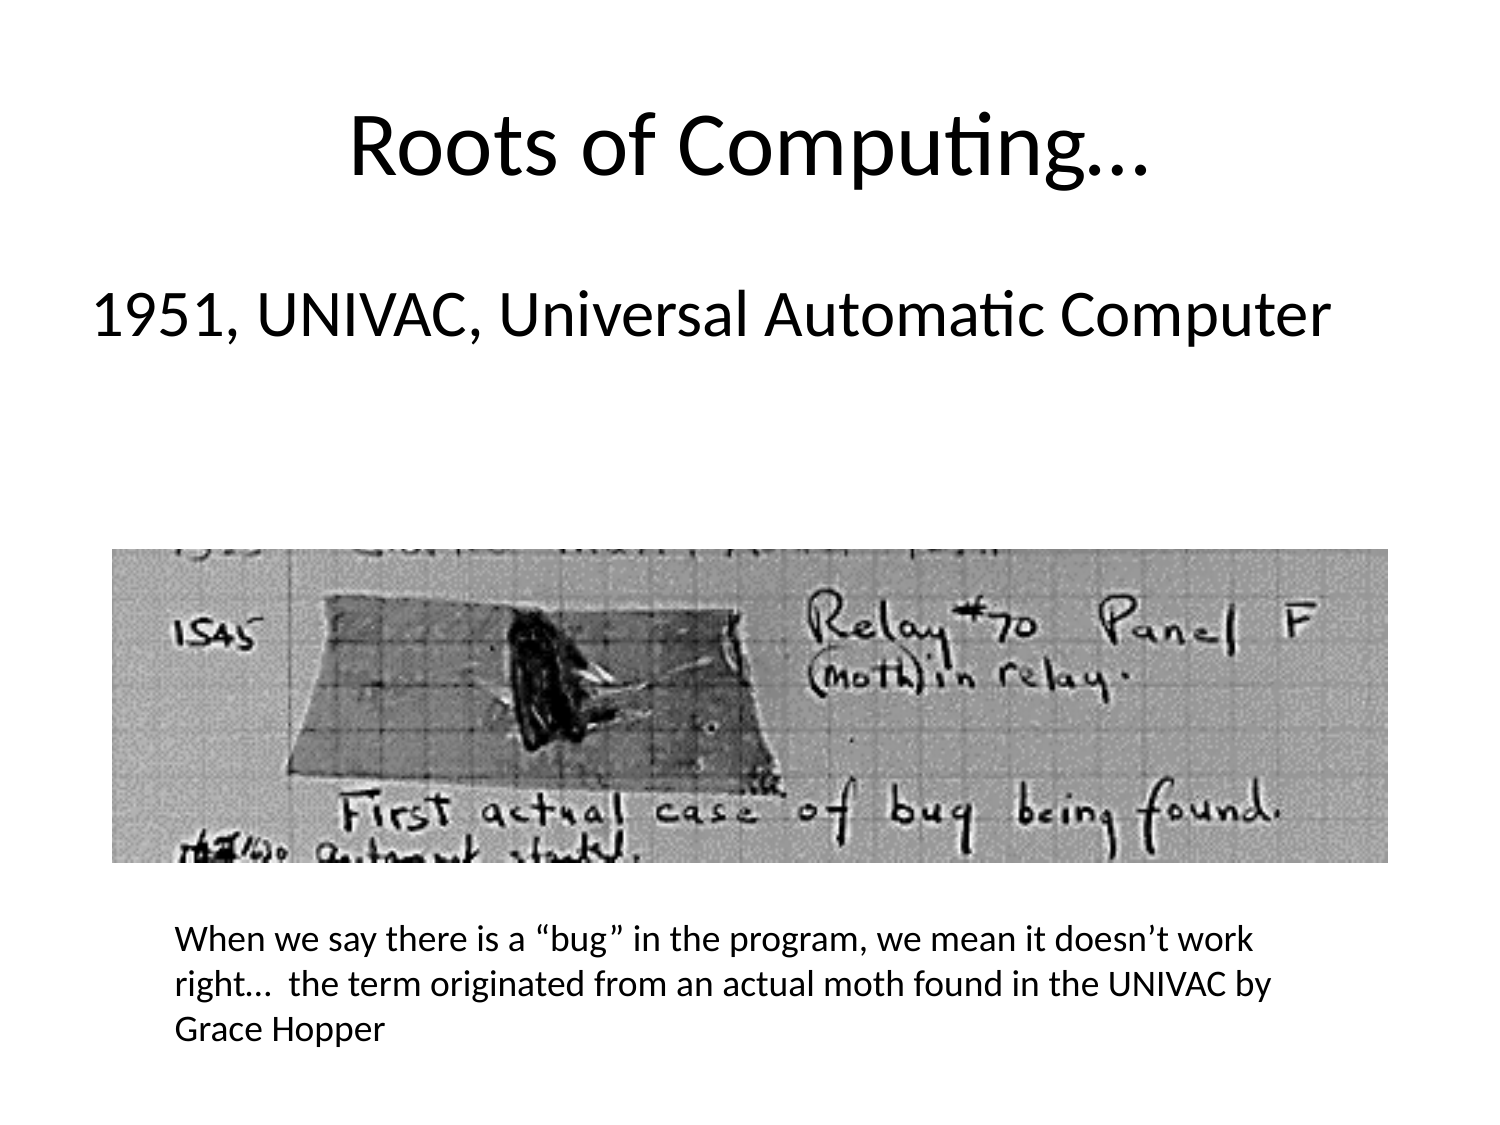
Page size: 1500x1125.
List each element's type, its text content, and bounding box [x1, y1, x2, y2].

list 1951, UNIVAC, Universal Automatic Computer [75, 262, 1425, 1005]
text_box When we say there is a “bug” in the program, we mean it doesn’t work right… the term originated from an actual moth found in the UNIVAC by Grace Hopper [159, 906, 1375, 1057]
title Roots of Computing… [75, 45, 1425, 233]
picture [112, 549, 1388, 863]
